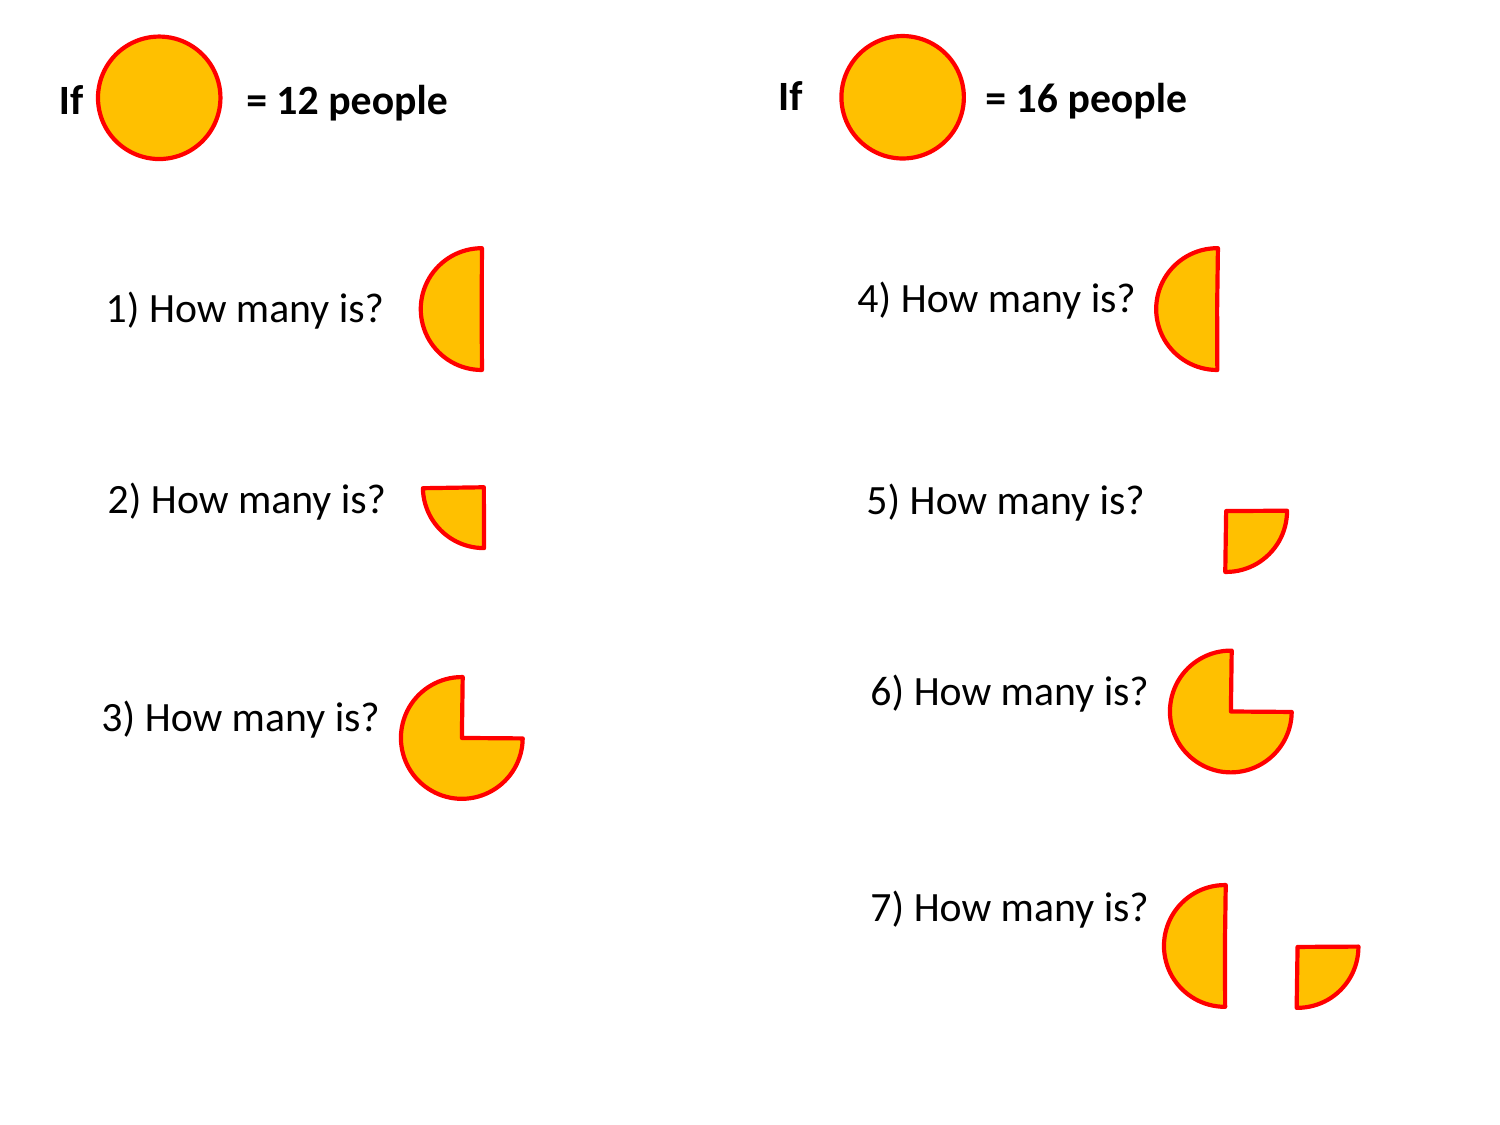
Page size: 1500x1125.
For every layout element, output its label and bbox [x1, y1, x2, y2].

text_box [91, 426, 545, 549]
text_box [850, 449, 1288, 573]
text_box [762, 35, 1204, 159]
text_box [841, 248, 1279, 371]
text_box [854, 872, 1359, 1009]
text_box [43, 36, 465, 160]
text_box [85, 676, 523, 800]
text_box [89, 248, 543, 371]
text_box [854, 650, 1292, 773]
